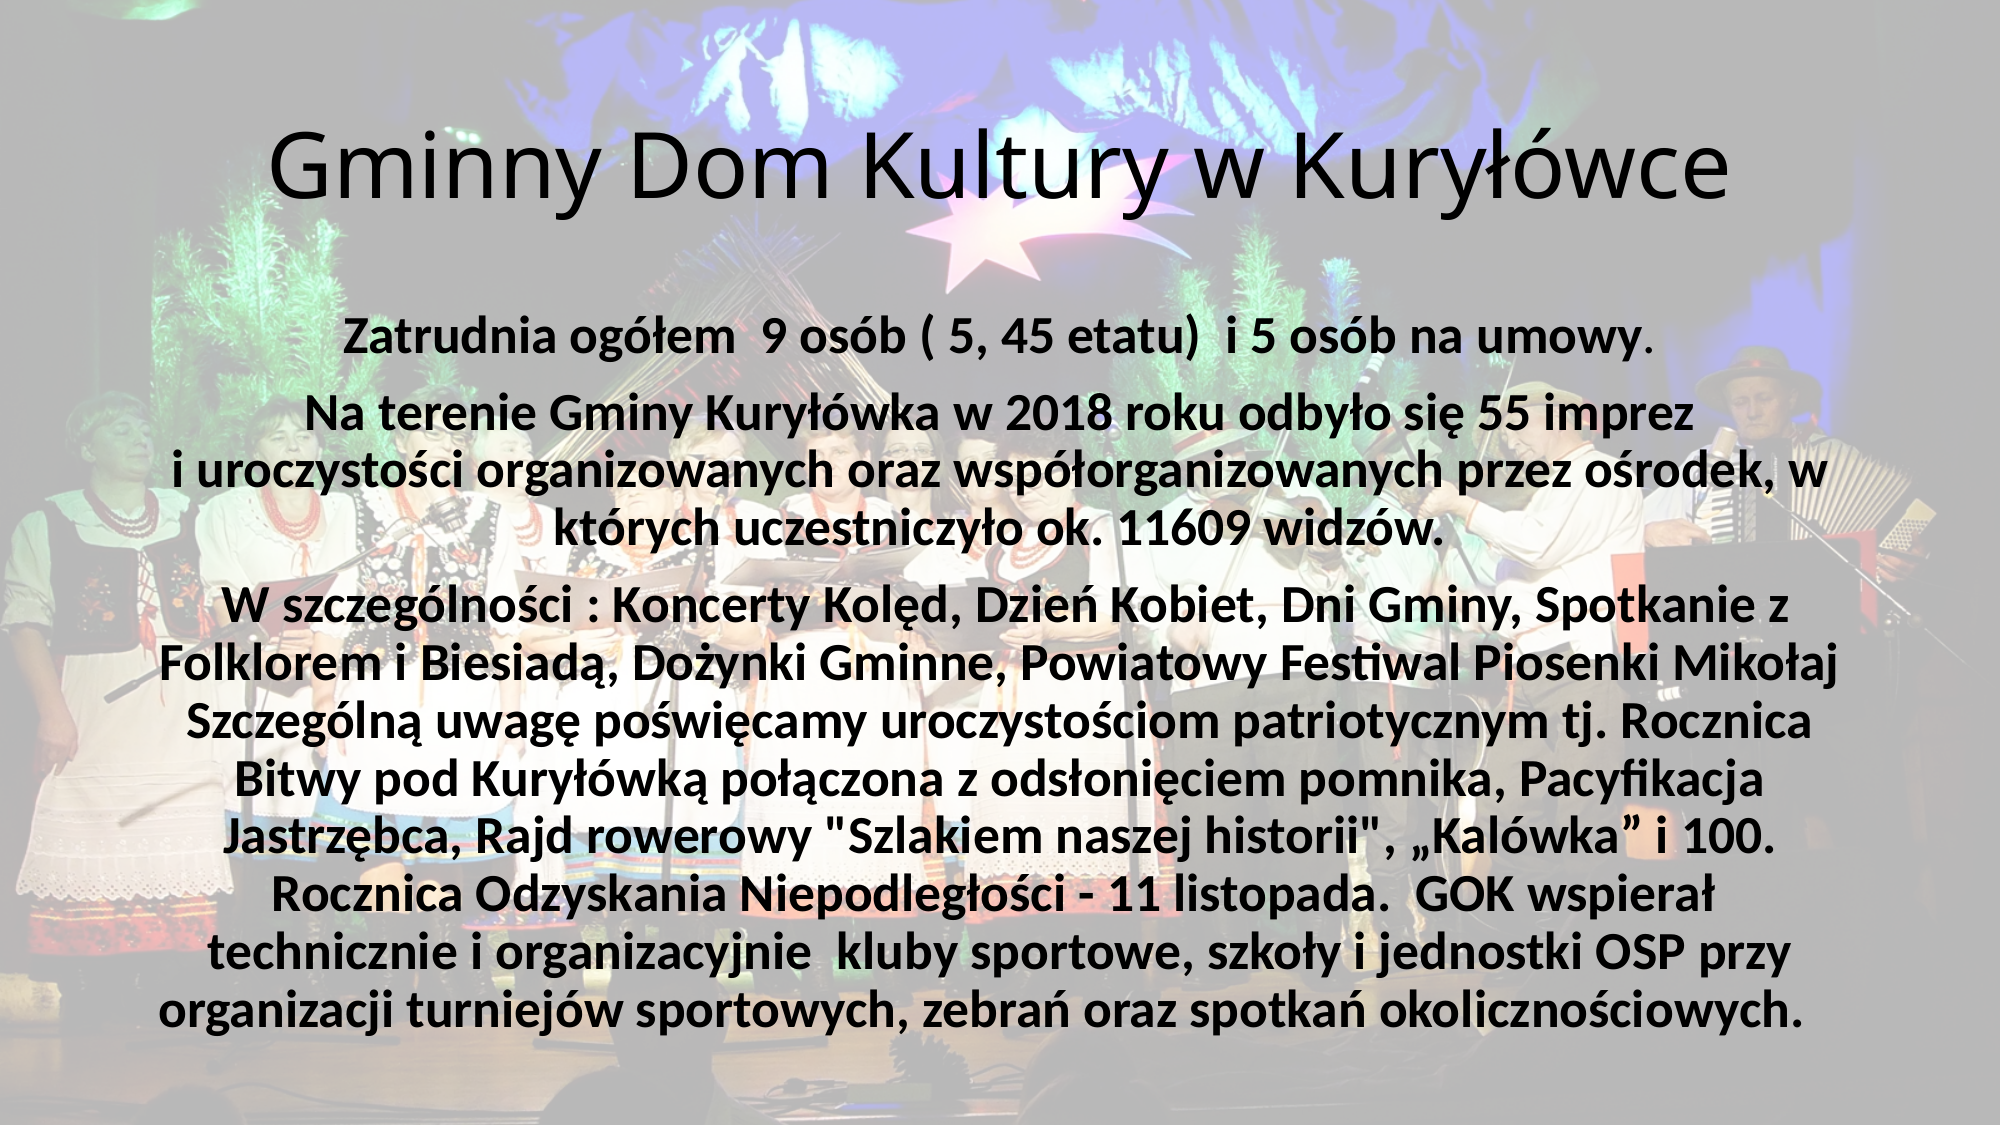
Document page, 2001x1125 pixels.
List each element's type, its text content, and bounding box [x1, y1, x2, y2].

title Gminny Dom Kultury w Kuryłówce [137, 59, 1863, 278]
list Zatrudnia ogółem 9 osób ( 5, 45 etatu) i 5 osób na umowy. Na terenie Gminy Kuryłówka w 2018 roku odbyło się 55 imprez i uroczystości organizowanych oraz współorganizowanych przez ośrodek, w których uczestniczyło ok. 11609 widzów. W szczególności : Koncerty Kolęd, Dzień Kobiet, Dni Gminy, Spotkanie z Folklorem i Biesiadą, Dożynki Gminne, Powiatowy Festiwal Piosenki Mikołaj Szczególną uwagę poświęcamy uroczystościom patriotycznym tj. Rocznica Bitwy pod Kuryłówką połączona z odsłonięciem pomnika, Pacyfikacja Jastrzębca, Rajd rowerowy "Szlakiem naszej historii", „Kalówka” i 100. Rocznica Odzyskania Niepodległości - 11 listopada. GOK wspierał technicznie i organizacyjnie kluby sportowe, szkoły i jednostki OSP przy organizacji turniejów sportowych, zebrań oraz spotkań okolicznościowych. [137, 299, 1863, 1096]
text_box RAZEM : 1 016 931,64 zł [0, 0, 2000, 1125]
